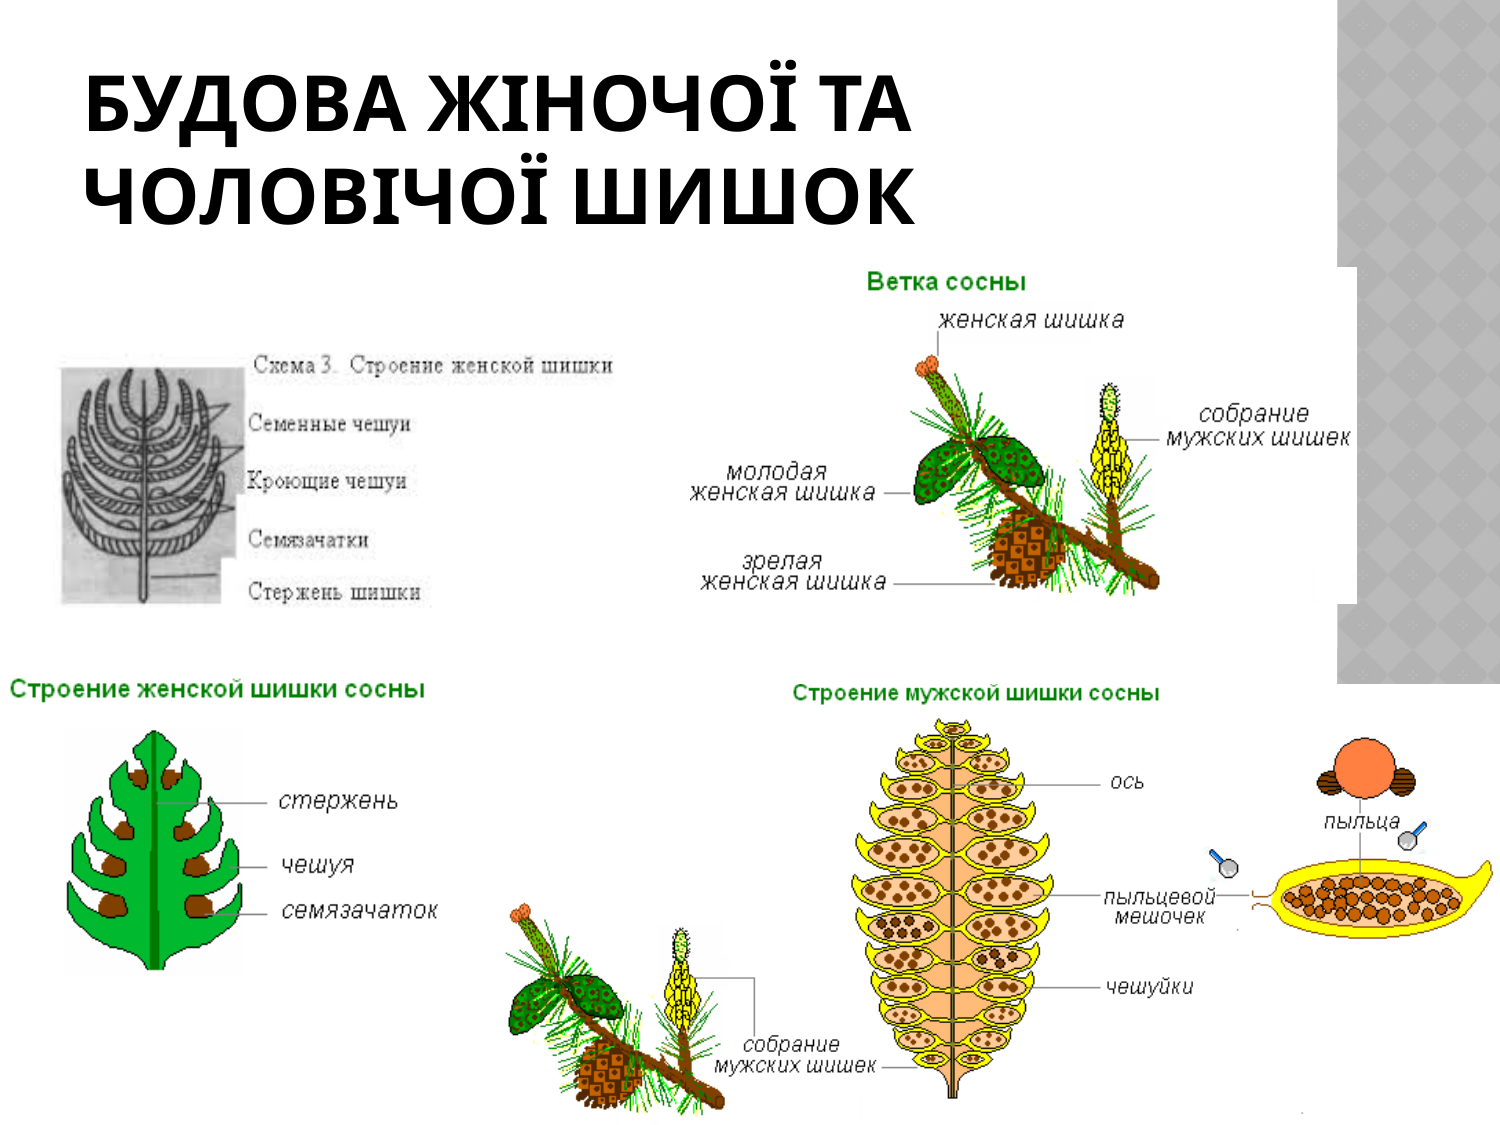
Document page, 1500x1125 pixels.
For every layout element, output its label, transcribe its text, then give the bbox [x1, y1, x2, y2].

picture [0, 668, 449, 976]
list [52, 337, 633, 622]
title Будова жіночої та чоловічої шишок [75, 52, 1263, 240]
picture [495, 684, 1500, 1125]
picture [690, 266, 1357, 604]
